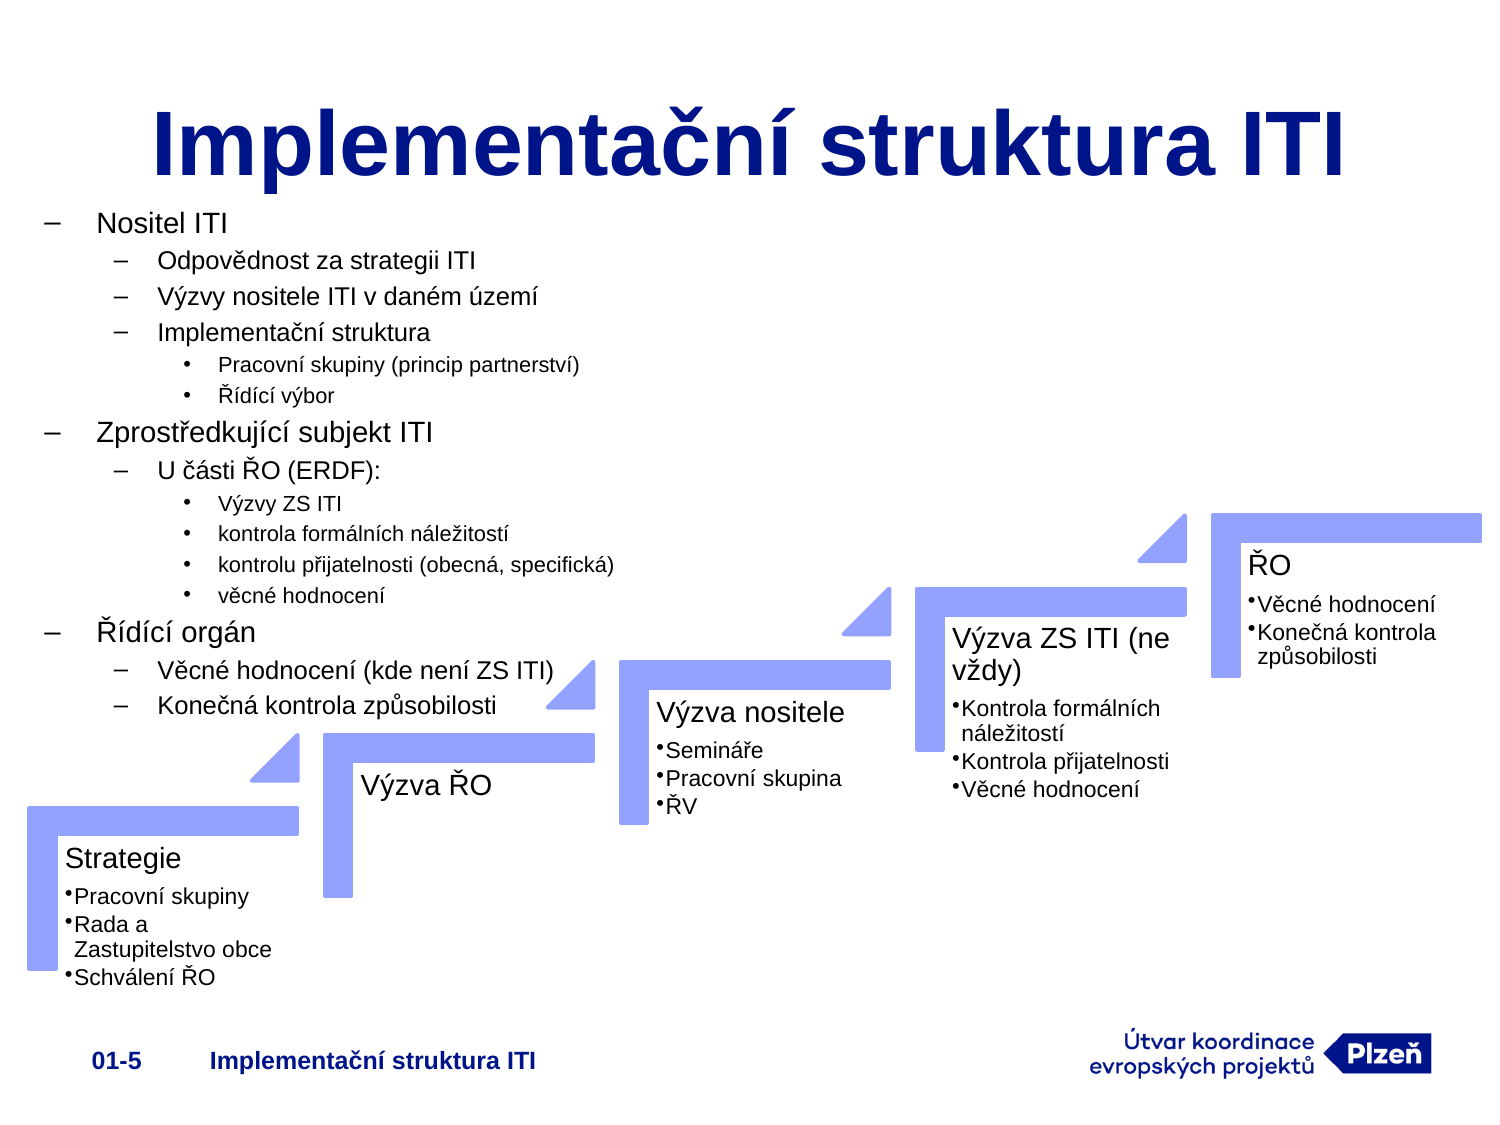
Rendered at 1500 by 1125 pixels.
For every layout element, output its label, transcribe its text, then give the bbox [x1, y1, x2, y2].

picture [1080, 1048, 1441, 1083]
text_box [15, 514, 1495, 1048]
list Implementační struktura ITI [194, 1055, 621, 1083]
list Nositel ITI Odpovědnost za strategii ITI Výzvy nositele ITI v daném území Implementační struktura Pracovní skupiny (princip partnerství) Řídící výbor Zprostředkující subjekt ITI U části ŘO (ERDF): Výzvy ZS ITI kontrola formálních náležitostí kontrolu přijatelnosti (obecná, specifická) věcné hodnocení Řídící orgán Věcné hodnocení (kde není ZS ITI) Konečná kontrola způsobilosti [29, 196, 1483, 513]
list 01-5 [76, 1055, 178, 1083]
title Implementační struktura ITI [75, 45, 1425, 233]
